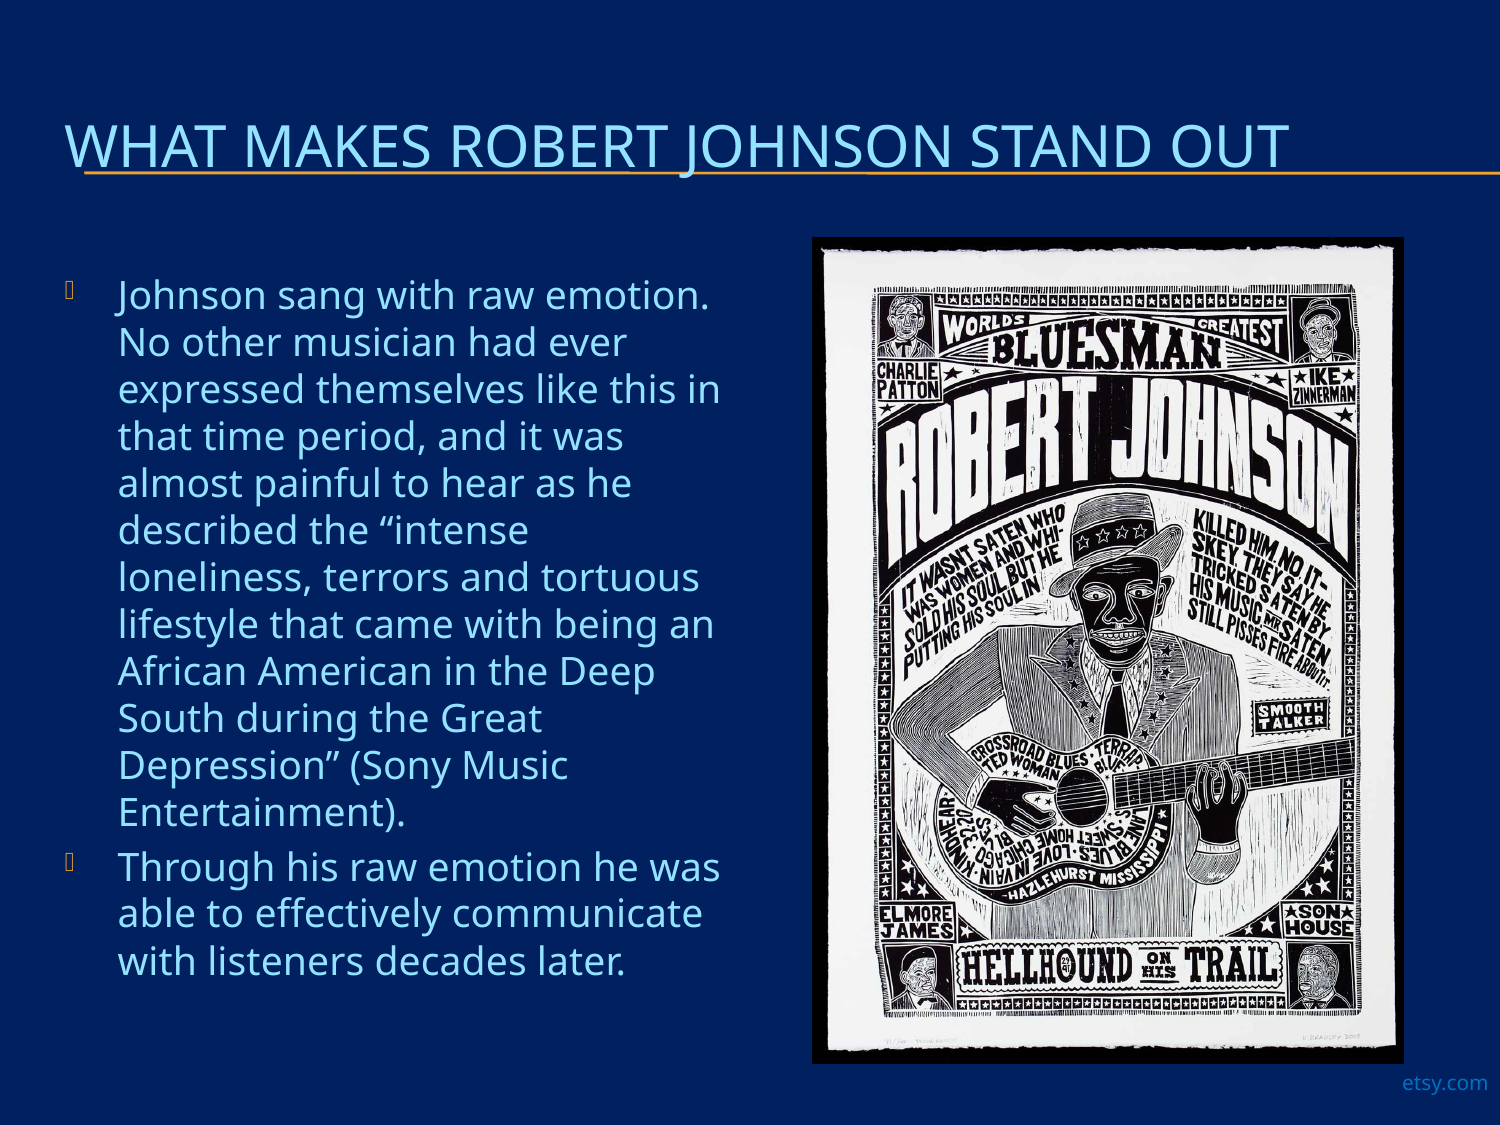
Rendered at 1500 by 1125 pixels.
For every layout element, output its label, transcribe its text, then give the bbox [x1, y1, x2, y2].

title What Makes Robert Johnson stand out [49, 75, 1475, 213]
list Johnson sang with raw emotion. No other musician had ever expressed themselves like this in that time period, and it was almost painful to hear as he described the “intense loneliness, terrors and tortuous lifestyle that came with being an African American in the Deep South during the Great Depression” (Sony Music Entertainment). Through his raw emotion he was able to effectively communicate with listeners decades later. [50, 262, 738, 1038]
picture [812, 237, 1404, 1064]
text_box etsy.com [1387, 1062, 1500, 1103]
